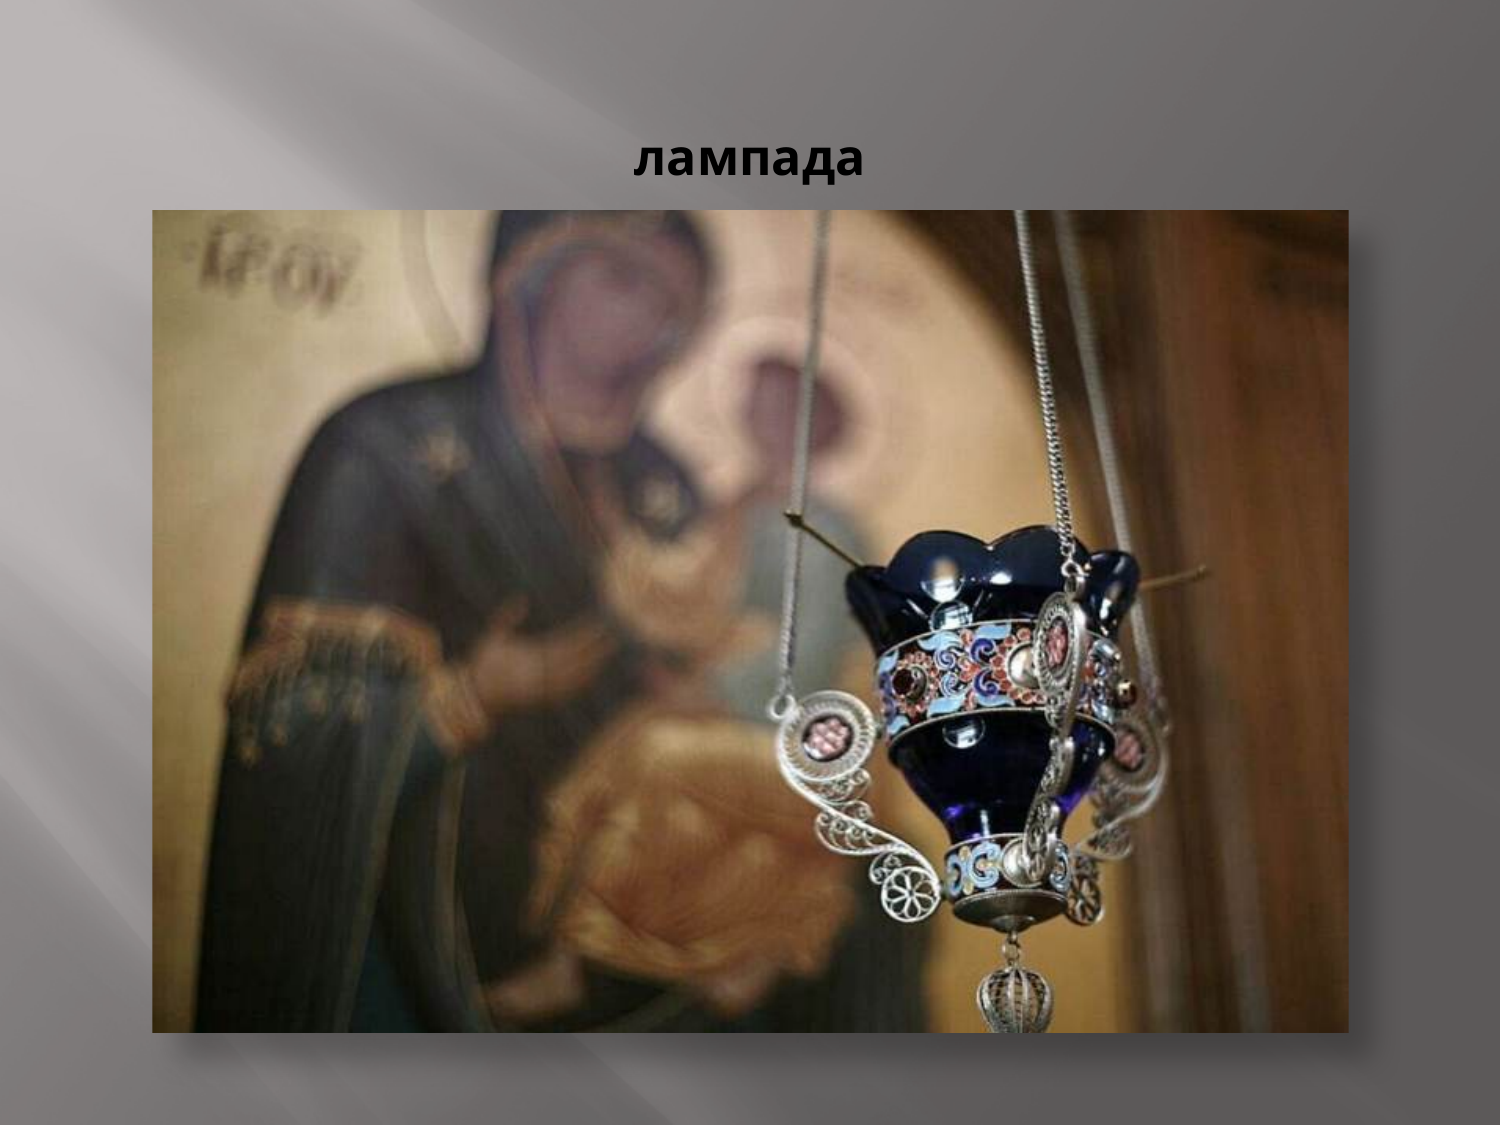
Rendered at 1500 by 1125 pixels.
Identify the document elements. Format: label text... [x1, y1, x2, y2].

picture [152, 210, 1349, 1033]
title лампада [300, 99, 1200, 186]
